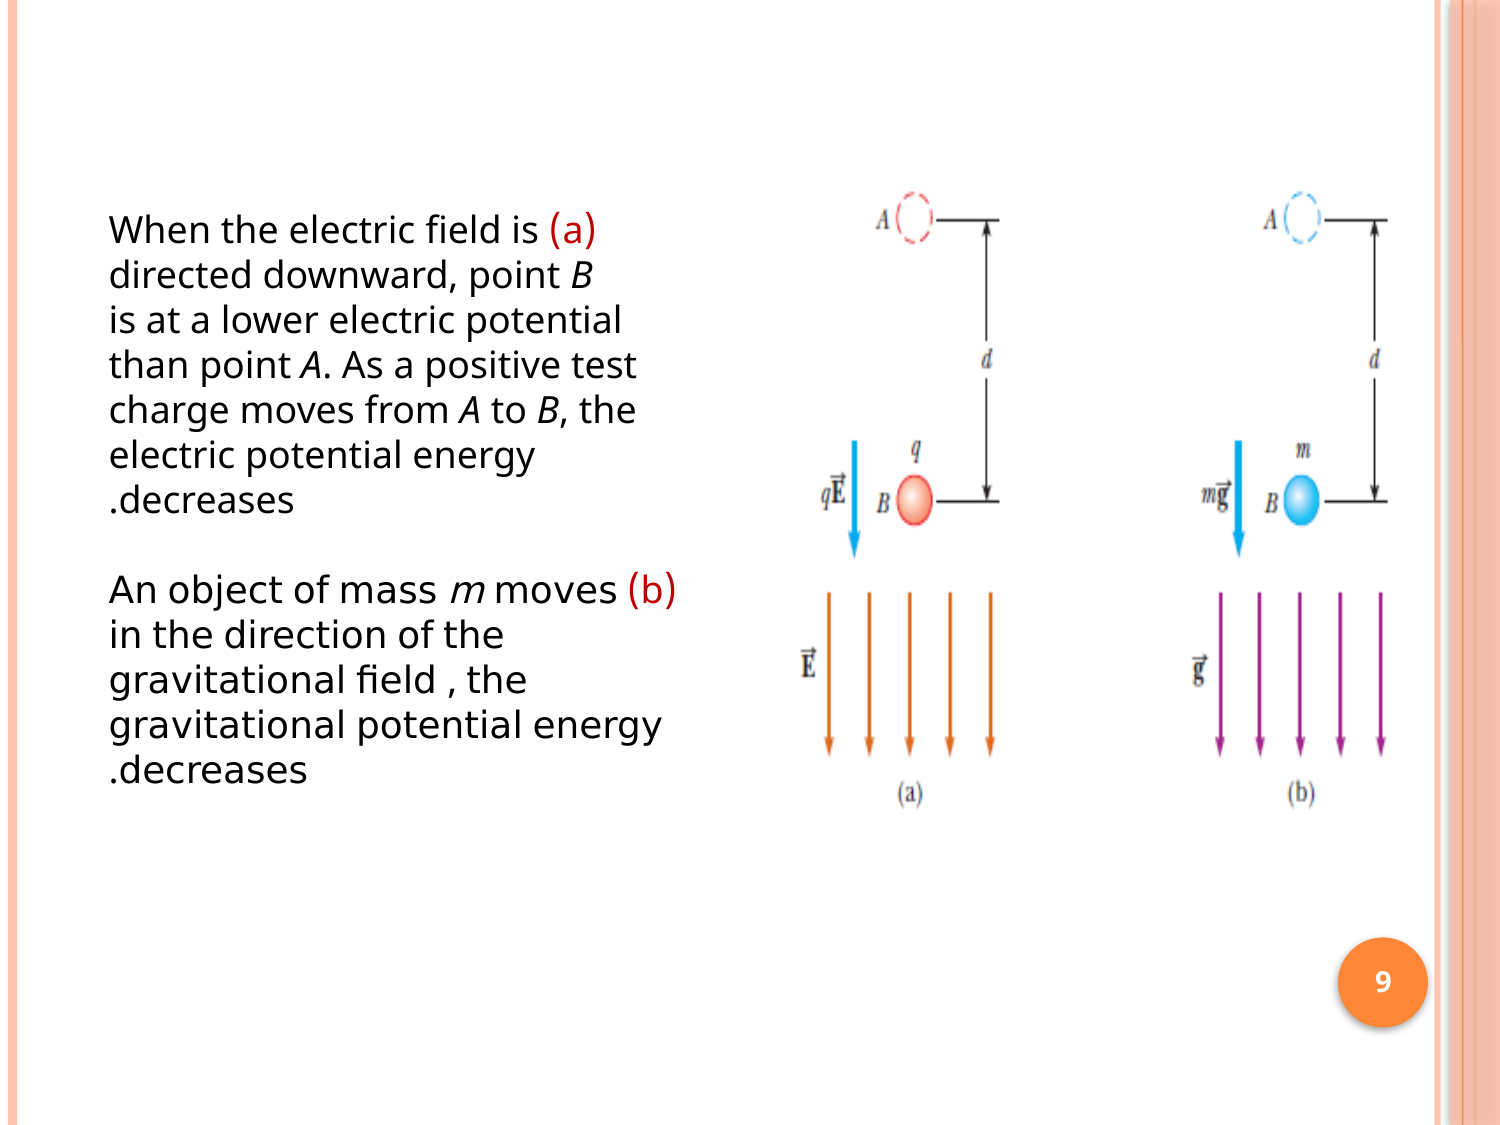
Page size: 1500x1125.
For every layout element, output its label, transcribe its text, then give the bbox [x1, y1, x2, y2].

slide_number 9 [1333, 940, 1434, 1027]
text_box (a) When the electric field is directed downward, point B is at a lower electric potential than point A. As a positive test charge moves from A to B, the electric potential energy decreases. (b) An object of mass m moves in the direction of the gravitational field , the gravitational potential energy decreases. [93, 199, 715, 844]
picture [737, 175, 1431, 845]
